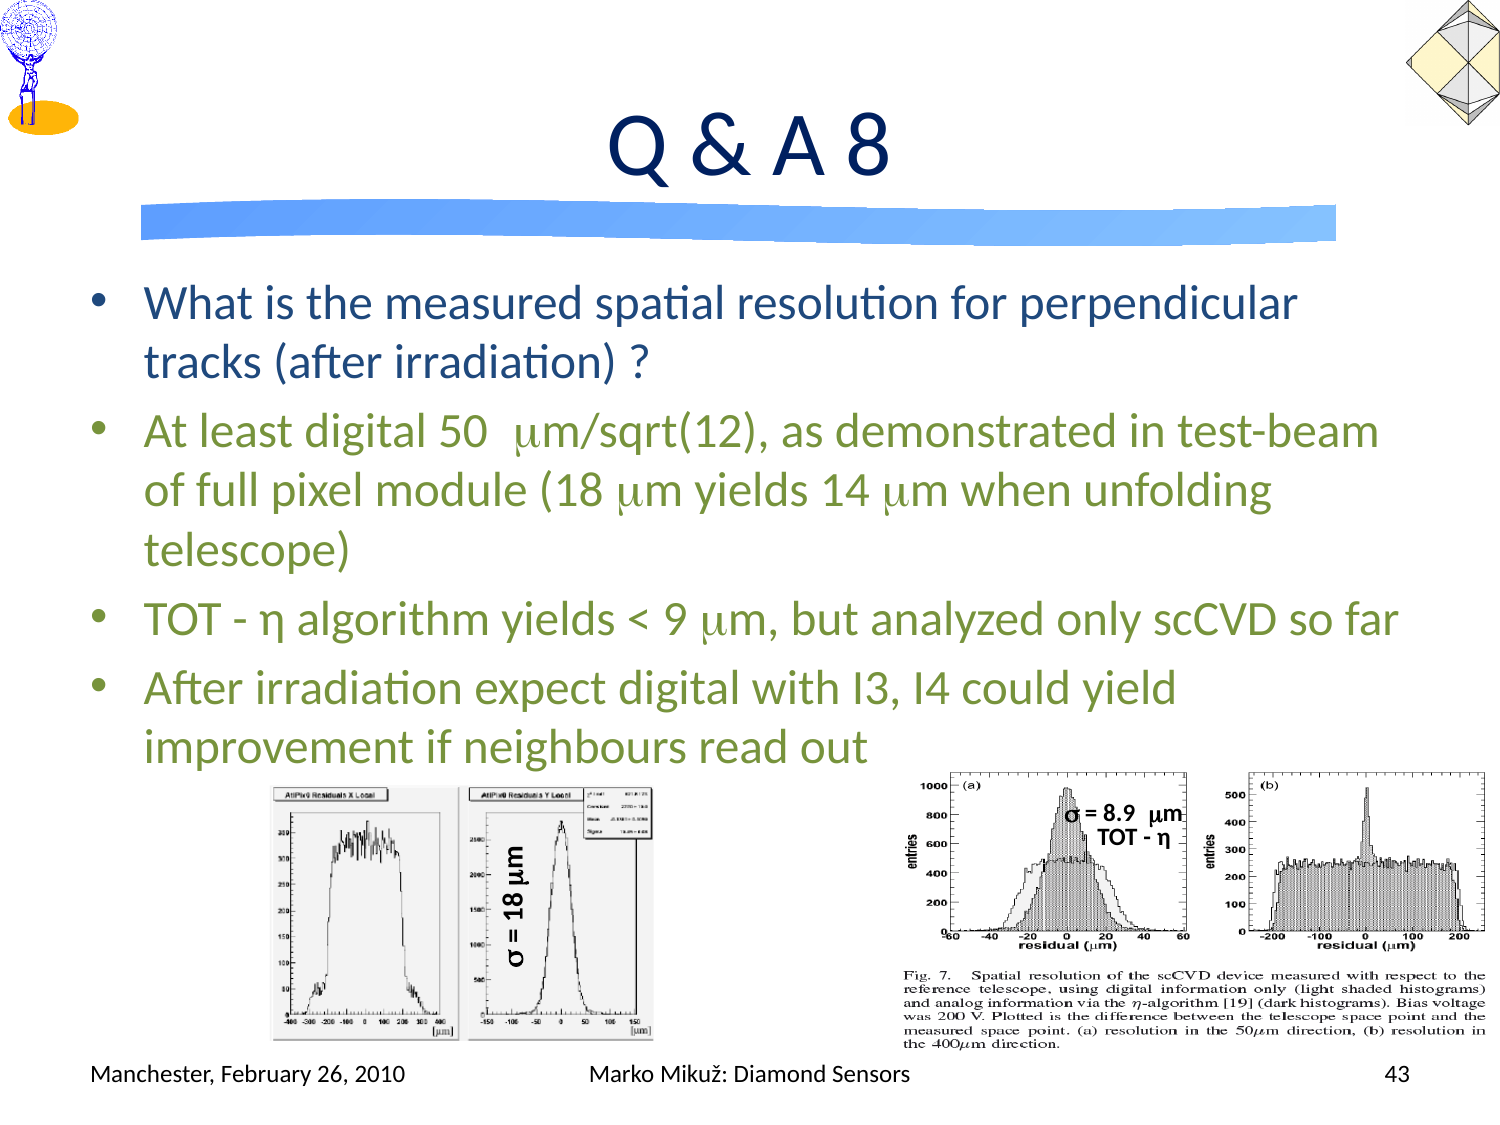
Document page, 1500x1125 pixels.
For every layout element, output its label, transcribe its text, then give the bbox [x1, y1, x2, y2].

footer Marko Mikuž: Diamond Sensors [512, 1042, 988, 1103]
picture [1405, 0, 1500, 126]
list What is the measured spatial resolution for perpendicular tracks (after irradiation) ? At least digital 50 mm/sqrt(12), as demonstrated in test-beam of full pixel module (18 mm yields 14 mm when unfolding telescope) TOT - η algorithm yields < 9 mm, but analyzed only scCVD so far After irradiation expect digital with I3, I4 could yield improvement if neighbours read out [75, 262, 1425, 786]
picture [269, 784, 654, 1041]
picture [0, 0, 80, 135]
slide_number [75, 1042, 425, 1103]
title Q & A 8 [75, 45, 1425, 233]
slide_number 43 [1074, 1065, 1425, 1103]
picture [891, 761, 1500, 1058]
